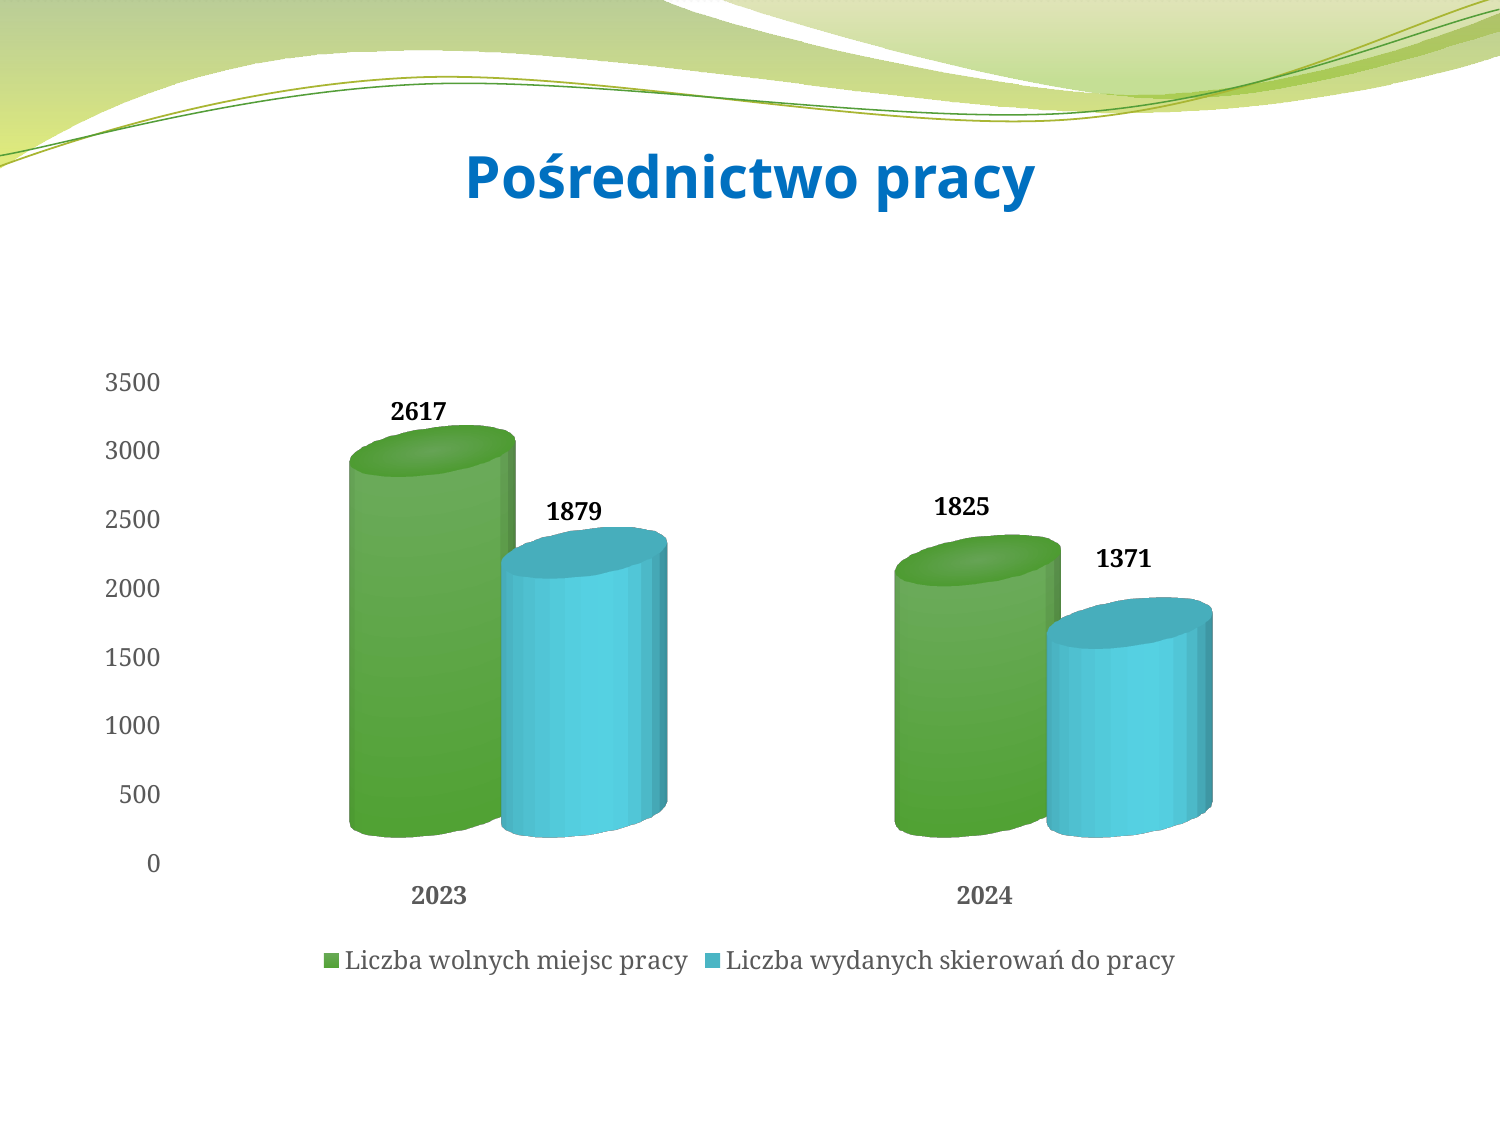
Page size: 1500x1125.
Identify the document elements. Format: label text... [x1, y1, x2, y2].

chart [74, 263, 1425, 984]
title Pośrednictwo pracy [75, 22, 1425, 211]
